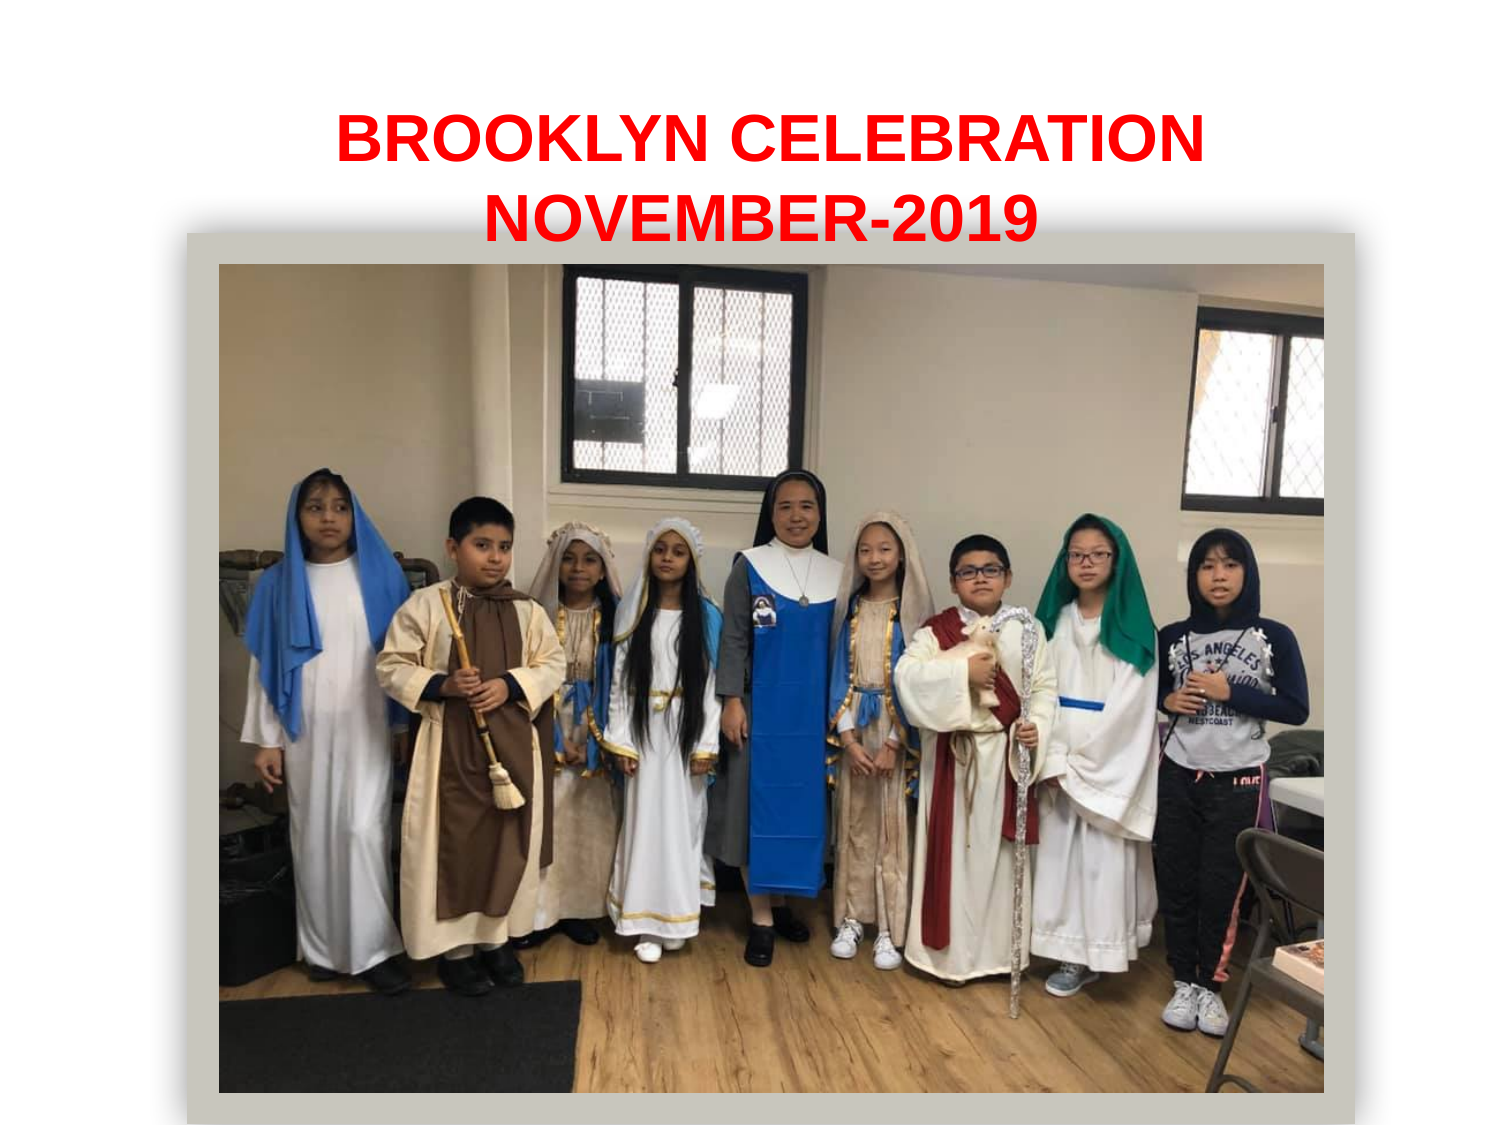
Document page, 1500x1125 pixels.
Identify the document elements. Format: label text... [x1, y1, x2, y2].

picture [218, 263, 1325, 1094]
text_box BROOKLYN CELEBRATION NOVEMBER-2019 [295, 86, 1248, 262]
